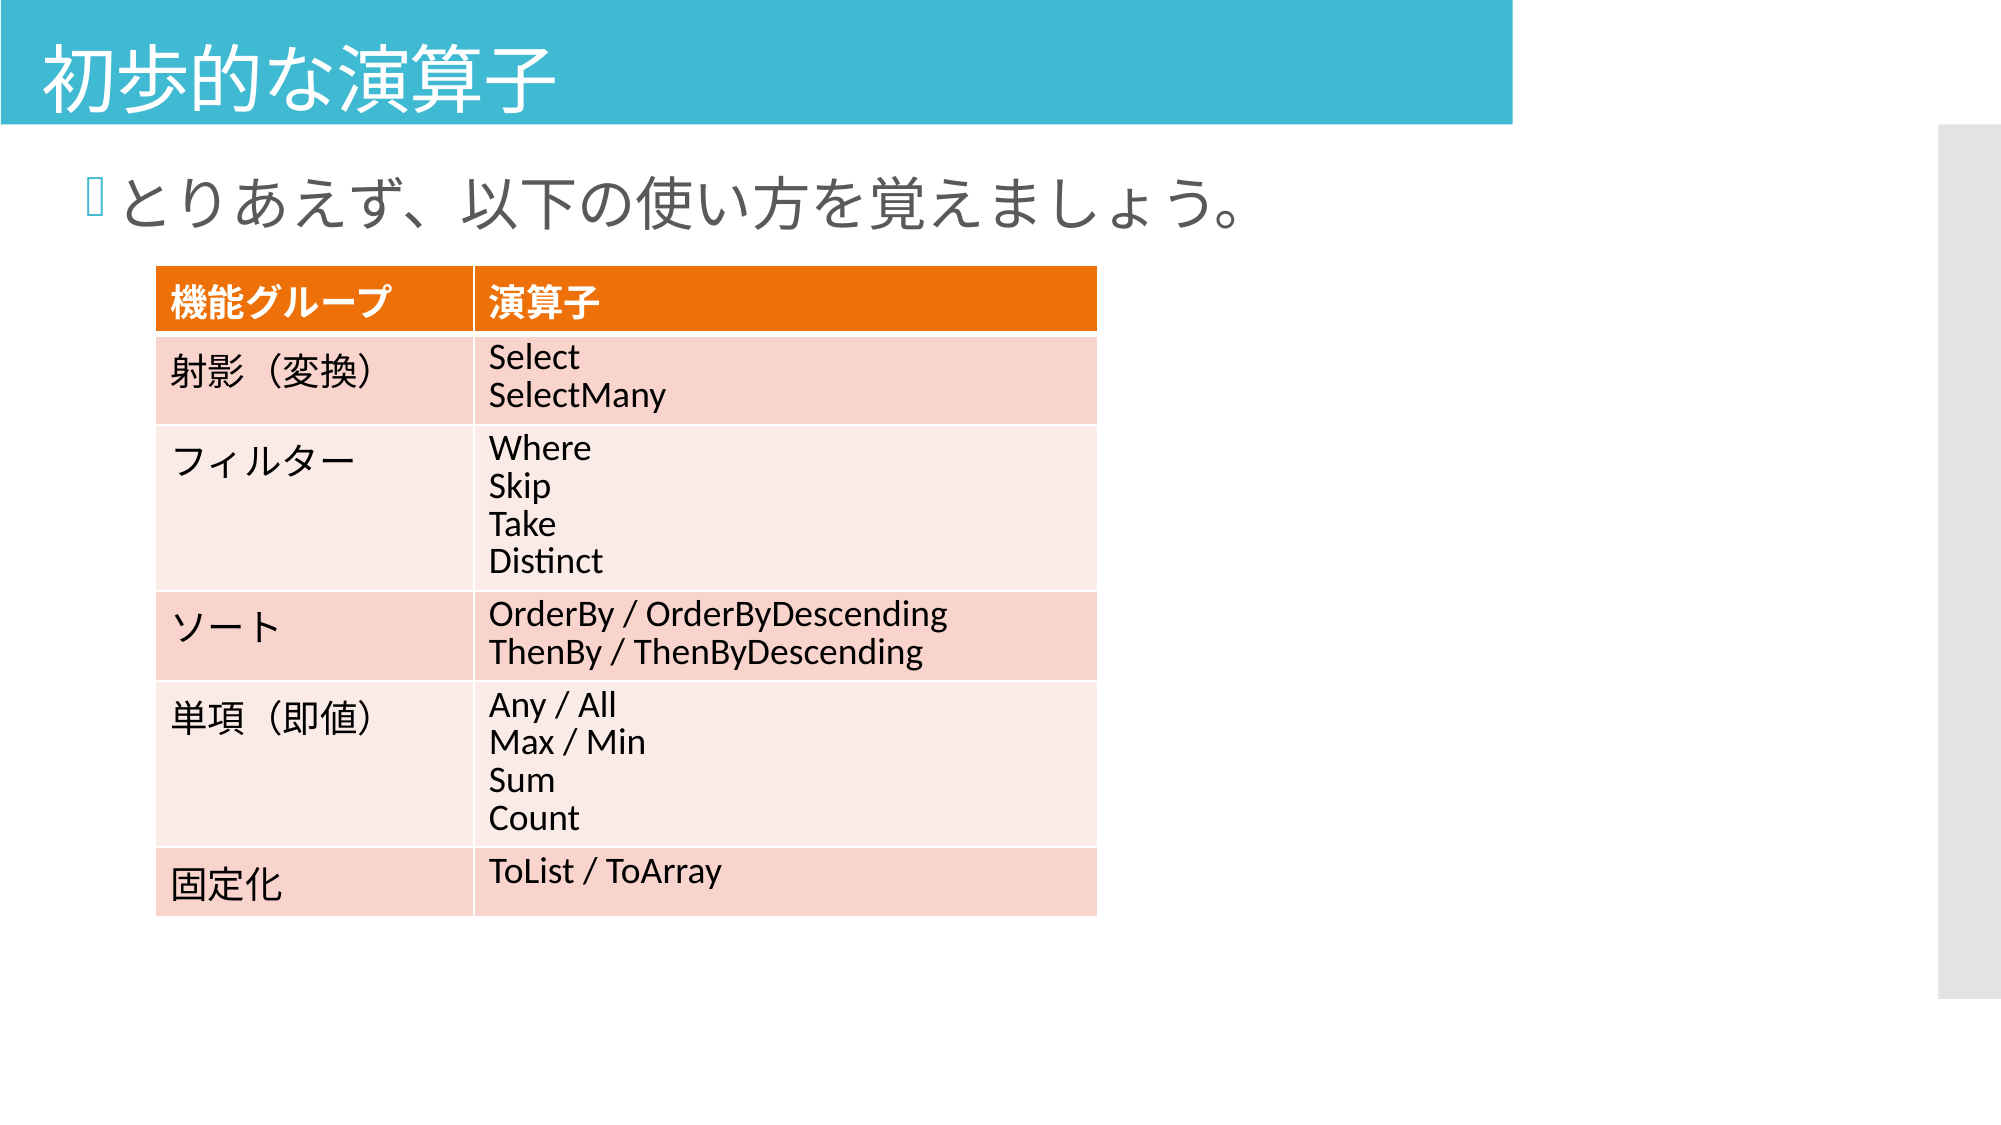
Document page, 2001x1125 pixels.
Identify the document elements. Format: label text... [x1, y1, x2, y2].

table_cell OrderBy / OrderByDescending ThenBy / ThenByDescending [475, 592, 1097, 680]
table_cell 固定化 [156, 848, 473, 916]
list とりあえず、以下の使い方を覚えましょう。 [70, 167, 1939, 246]
table_cell フィルター [156, 426, 473, 590]
table_cell ソート [156, 592, 473, 680]
title 初歩的な演算子 [26, 21, 1898, 146]
table_header 機能グループ [156, 266, 473, 331]
table_cell 単項（即値） [156, 682, 473, 846]
table_cell ToList / ToArray [475, 848, 1097, 916]
table_cell Select SelectMany [475, 337, 1097, 424]
table_cell 射影（変換） [156, 337, 473, 424]
table_cell Where Skip Take Distinct [475, 426, 1097, 590]
table_cell Any / All Max / Min Sum Count [475, 682, 1097, 846]
table_header 演算子 [475, 266, 1097, 331]
